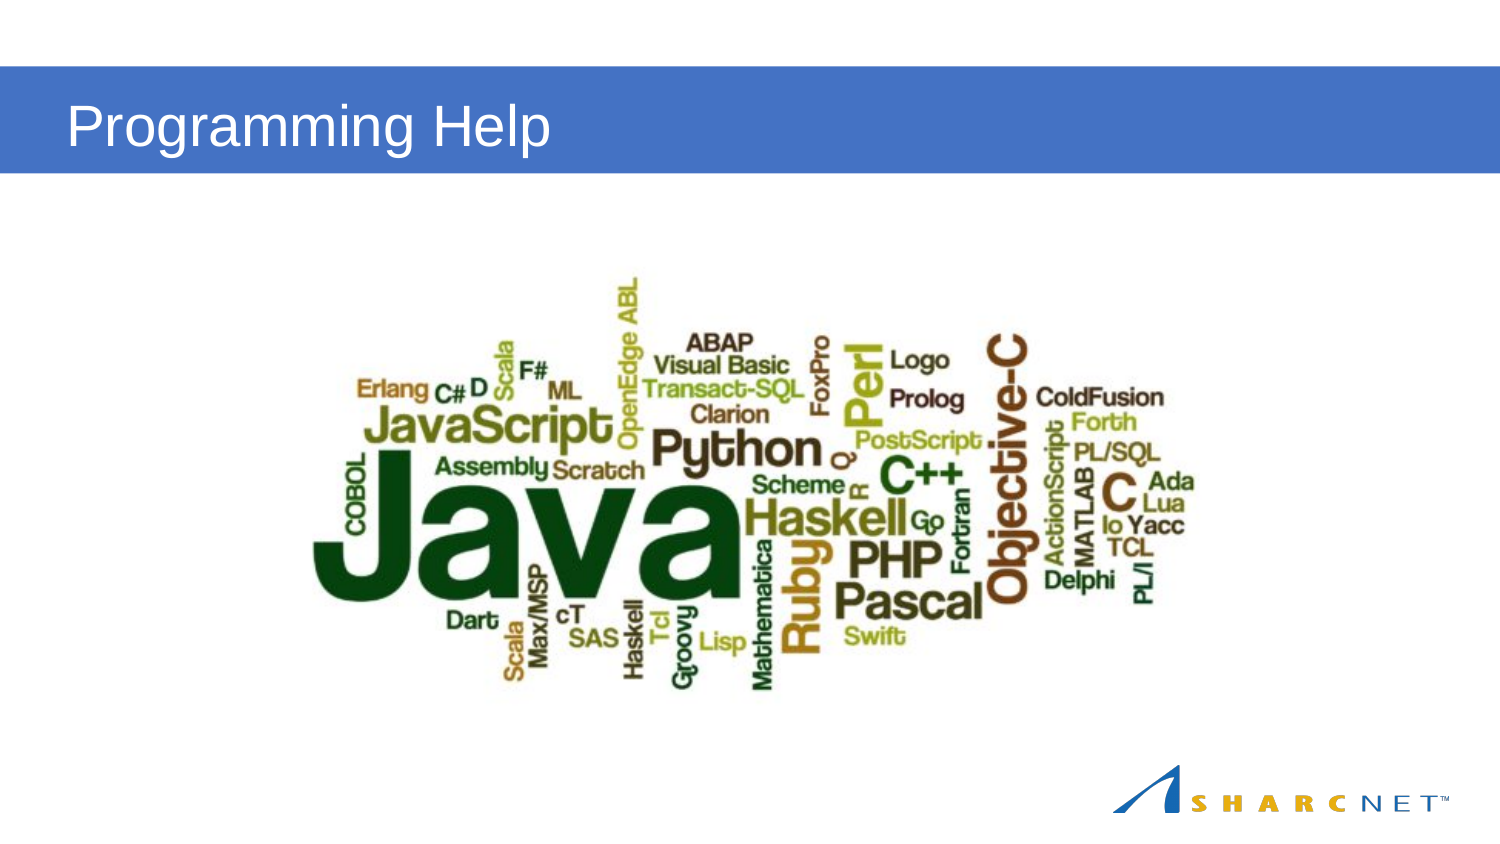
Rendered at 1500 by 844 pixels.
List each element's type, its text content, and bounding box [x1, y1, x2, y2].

picture [1113, 765, 1449, 813]
title Programming Help [51, 72, 1449, 167]
picture [287, 219, 1213, 743]
